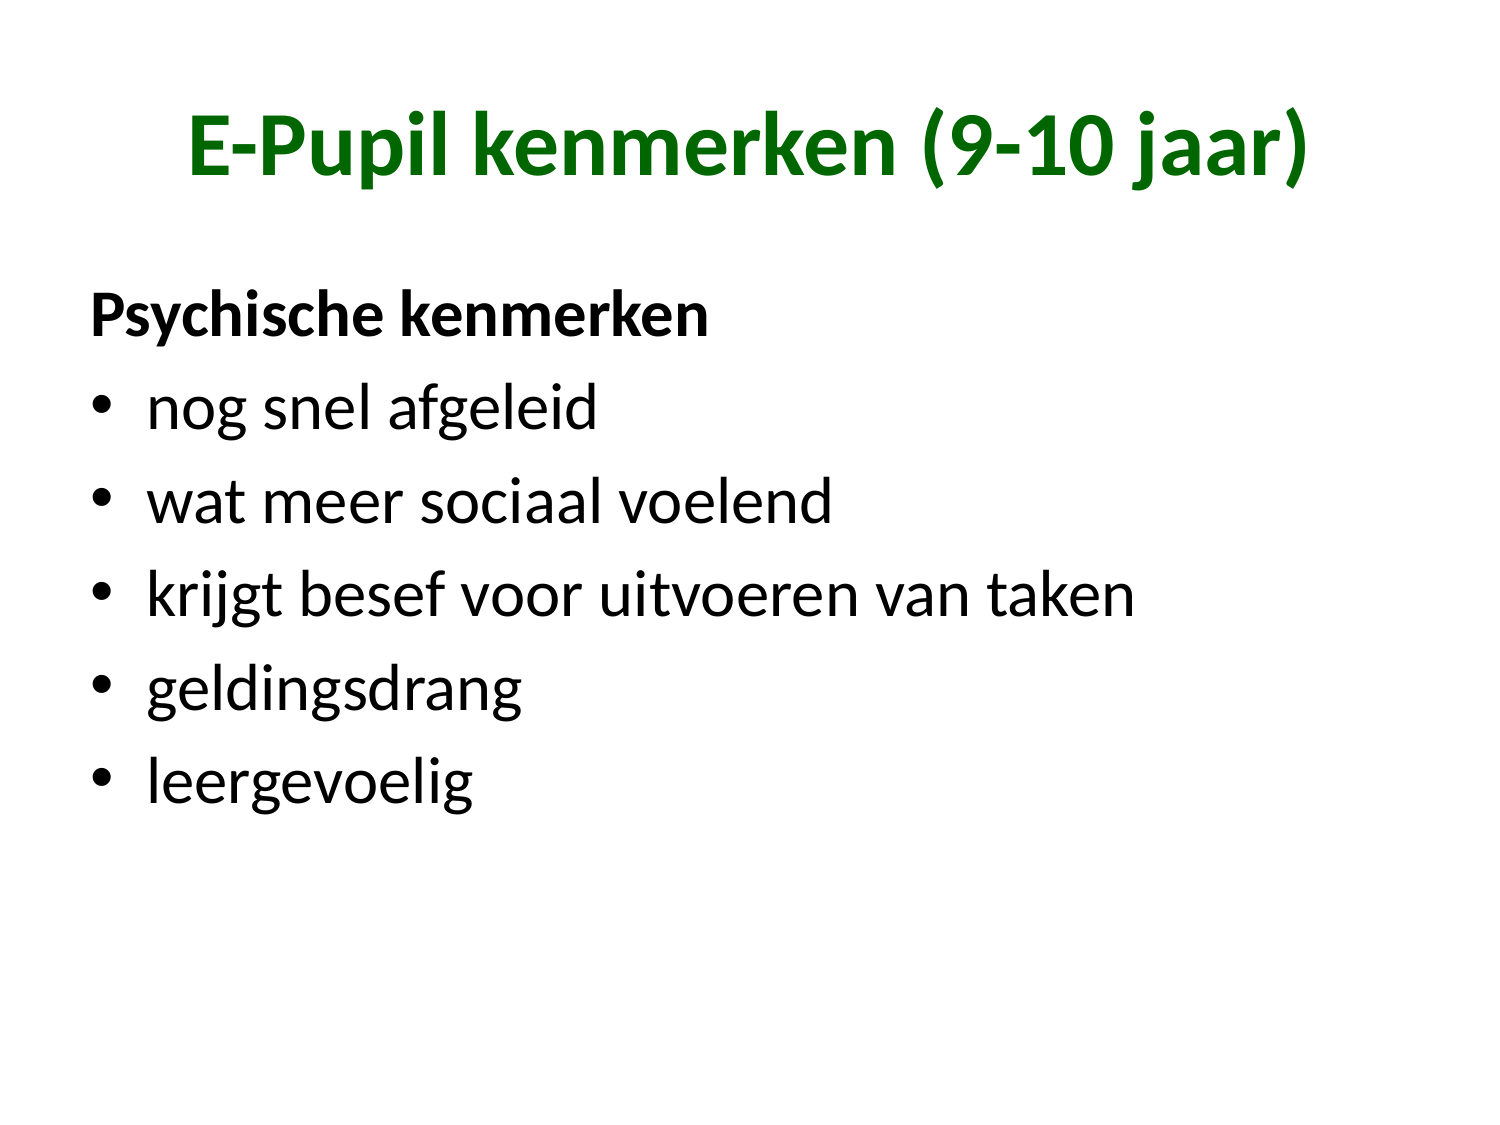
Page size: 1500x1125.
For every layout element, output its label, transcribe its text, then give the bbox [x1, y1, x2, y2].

title E-Pupil kenmerken (9-10 jaar) [75, 45, 1425, 233]
list Psychische kenmerken nog snel afgeleid wat meer sociaal voelend krijgt besef voor uitvoeren van taken geldingsdrang leergevoelig [75, 262, 1425, 1005]
